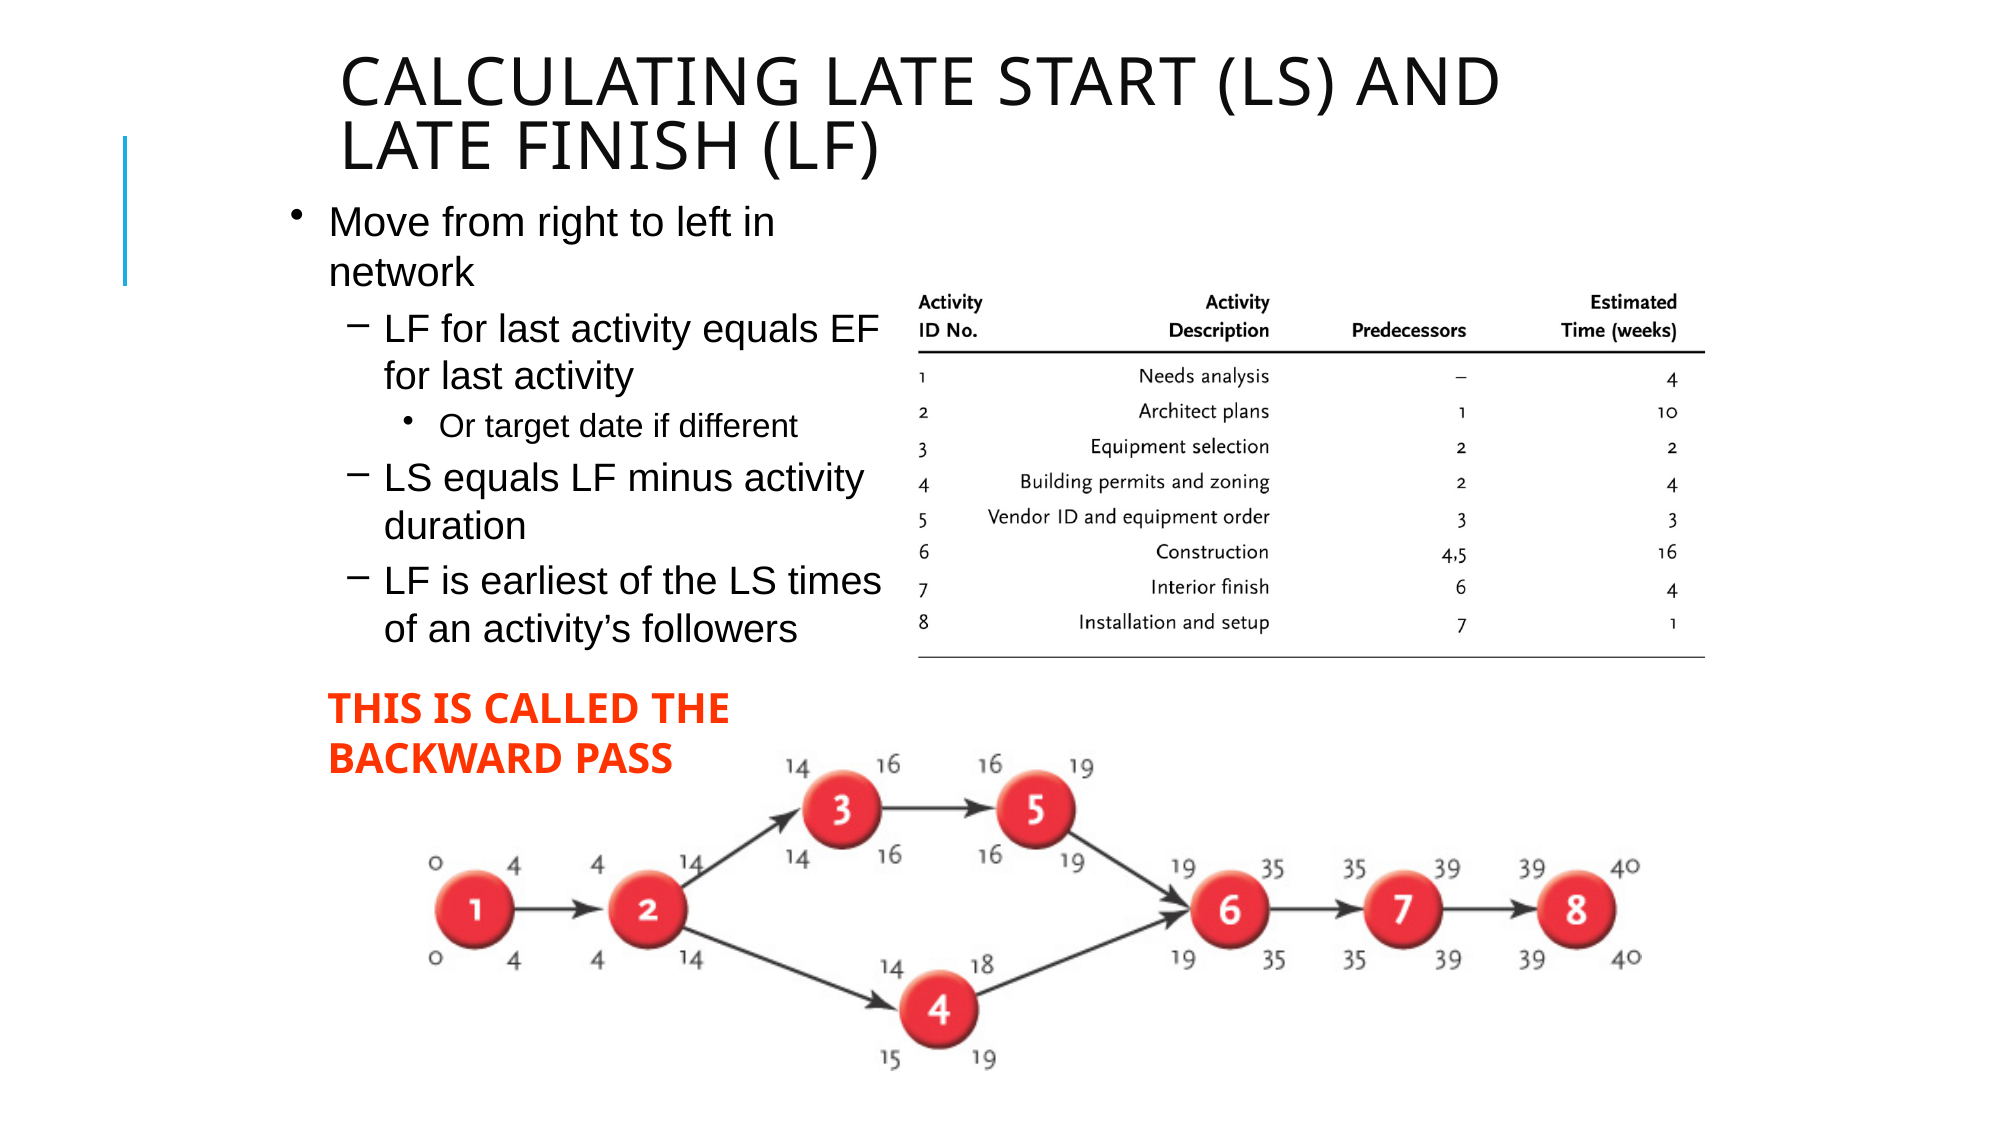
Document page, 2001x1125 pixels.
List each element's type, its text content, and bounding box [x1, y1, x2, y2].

text_box THIS IS CALLED THE BACKWARD PASS [312, 674, 838, 854]
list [428, 748, 1642, 1072]
text_box Move from right to left in network LF for last activity equals EF for last activity Or target date if different LS equals LF minus activity duration LF is earliest of the LS times of an activity’s followers [274, 187, 908, 366]
picture [918, 282, 1706, 659]
title Calculating Late Start (LS) and Late Finish (LF) [324, 45, 1675, 191]
